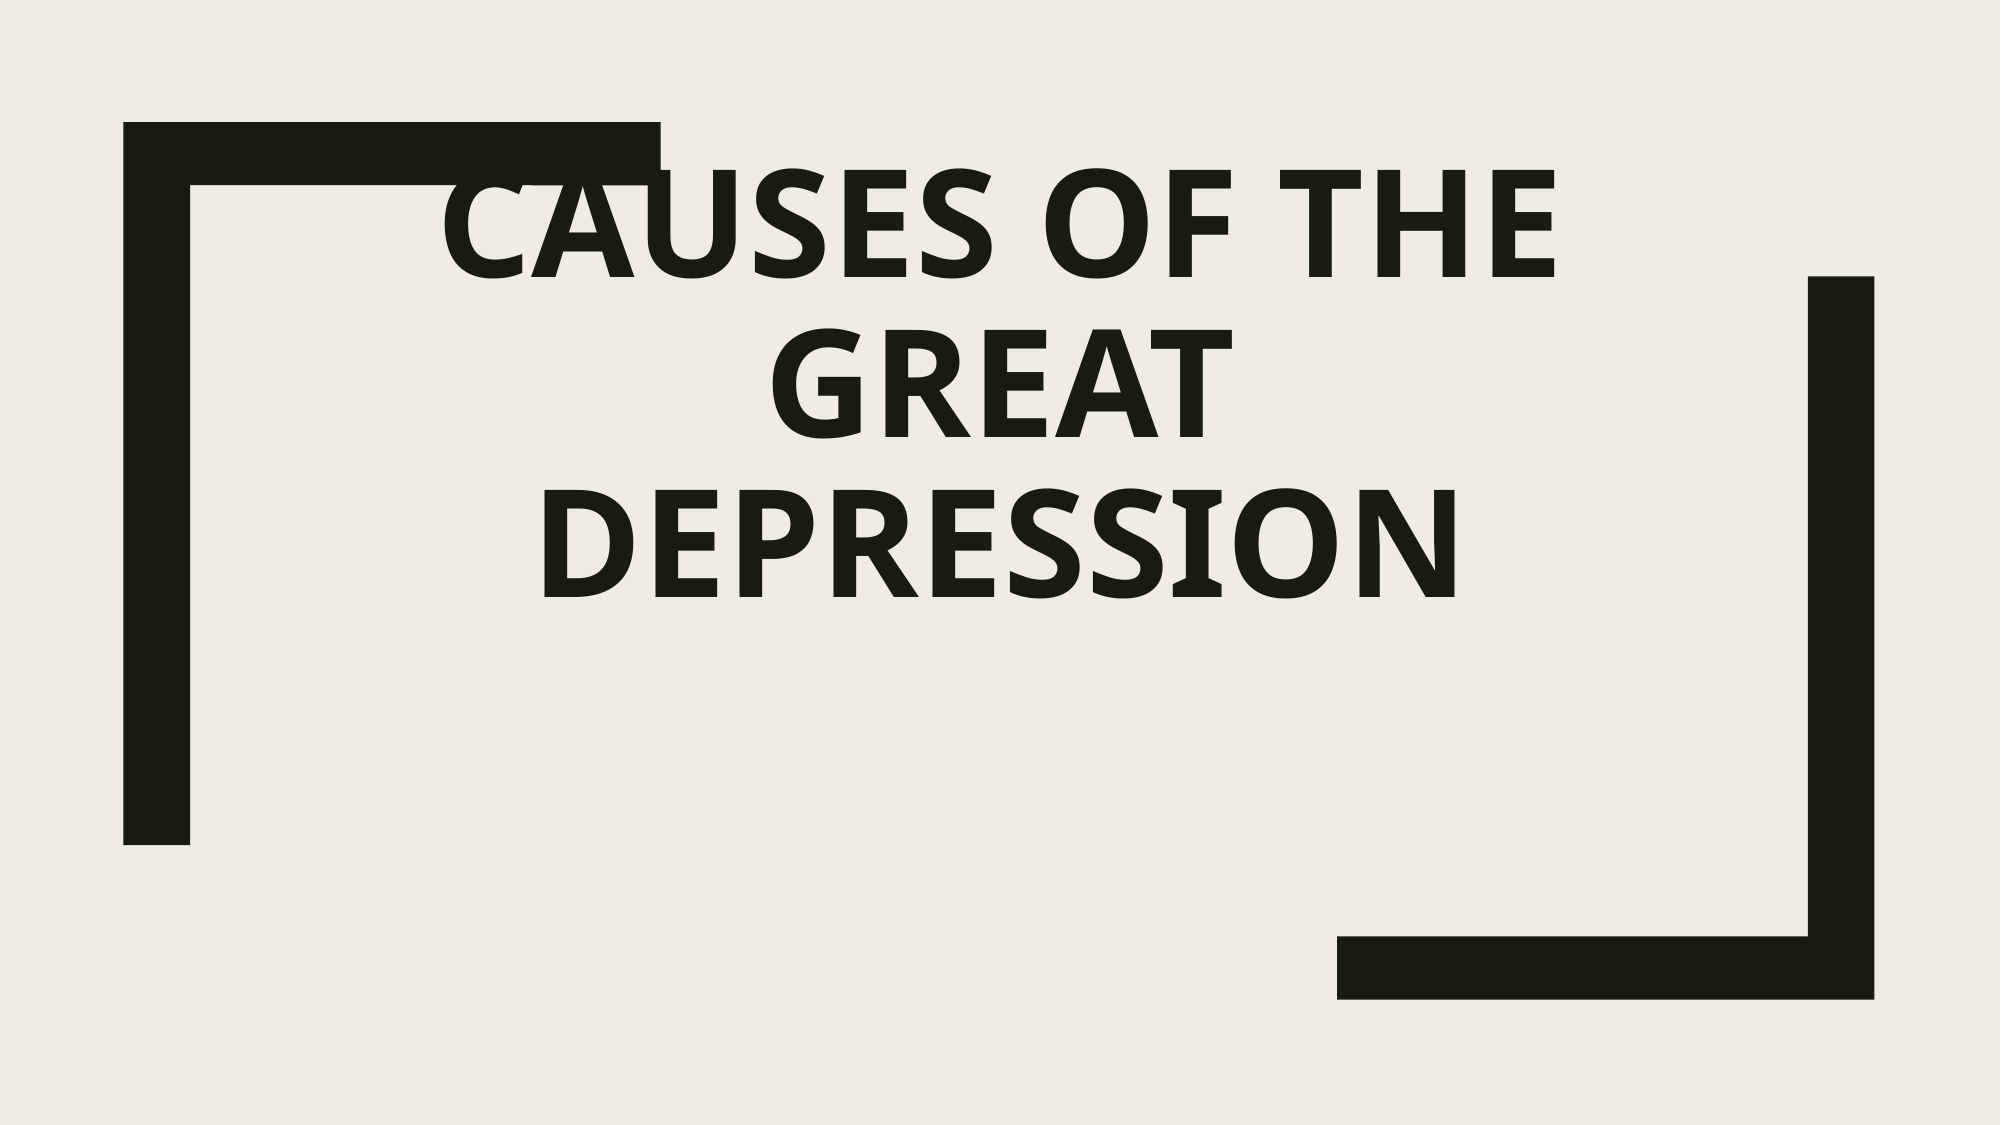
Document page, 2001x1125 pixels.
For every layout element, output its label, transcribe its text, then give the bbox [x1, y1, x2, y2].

title Causes of the great depression [314, 293, 1686, 638]
